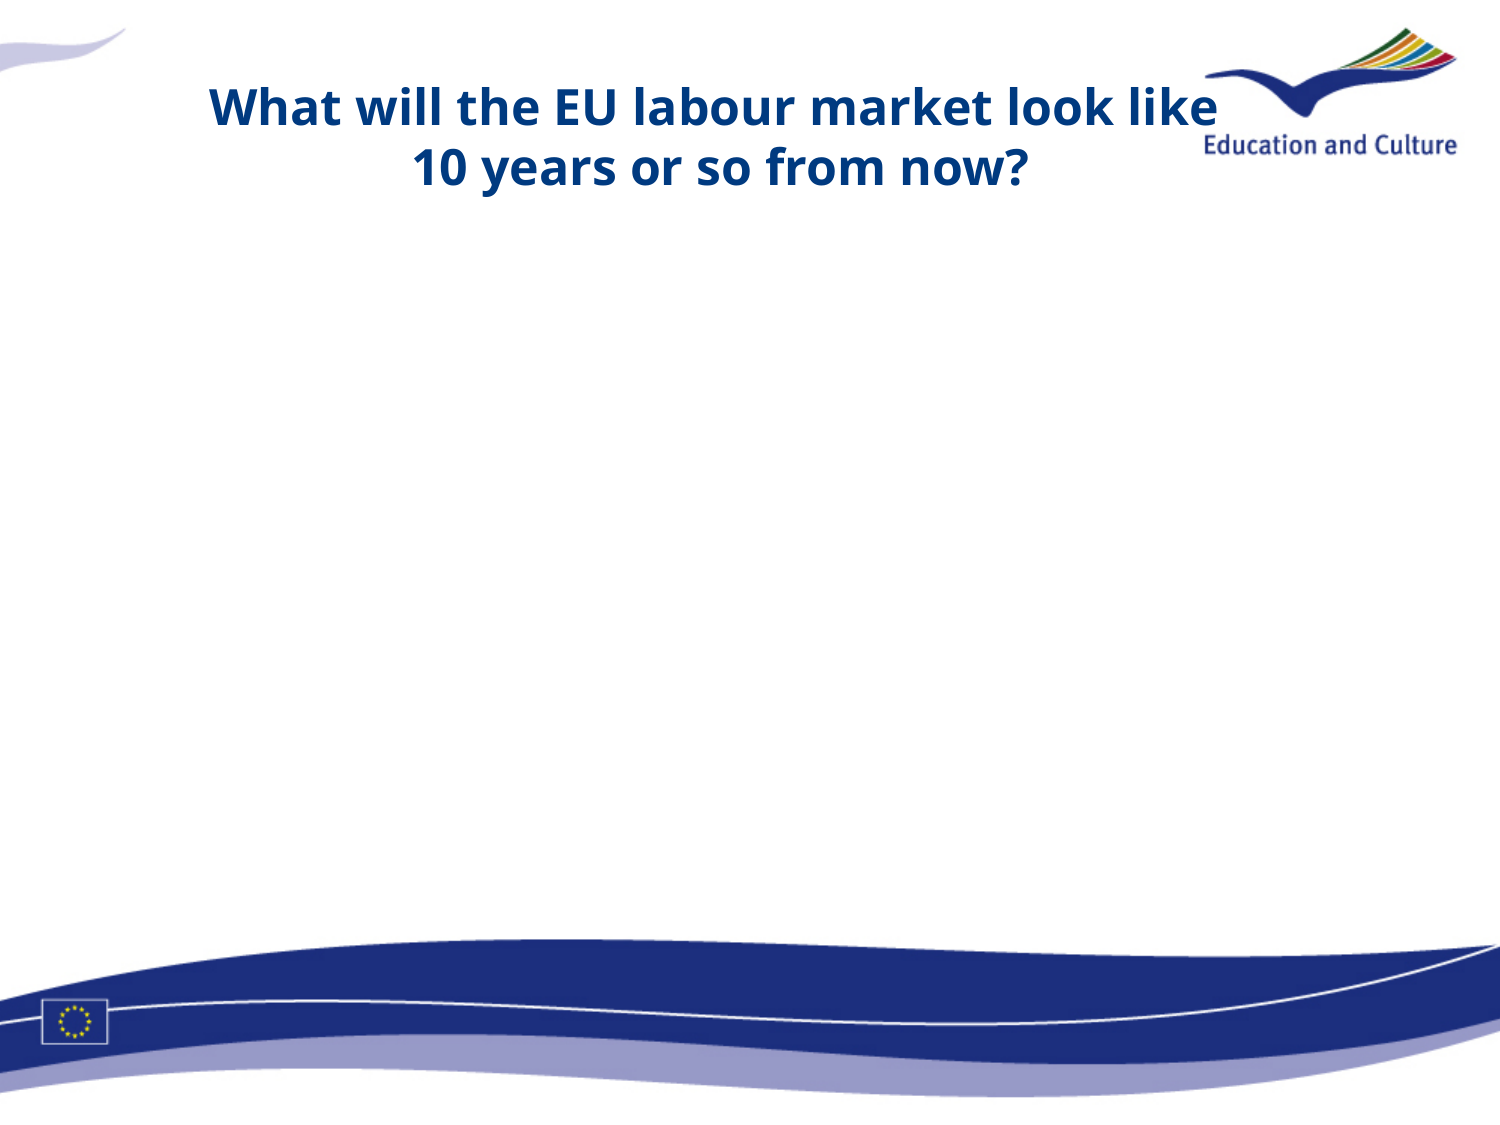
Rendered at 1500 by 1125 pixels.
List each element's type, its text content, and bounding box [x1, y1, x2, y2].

picture [0, 0, 1500, 1125]
title What will the EU labour market look like 10 years or so from now? [45, 45, 1396, 233]
